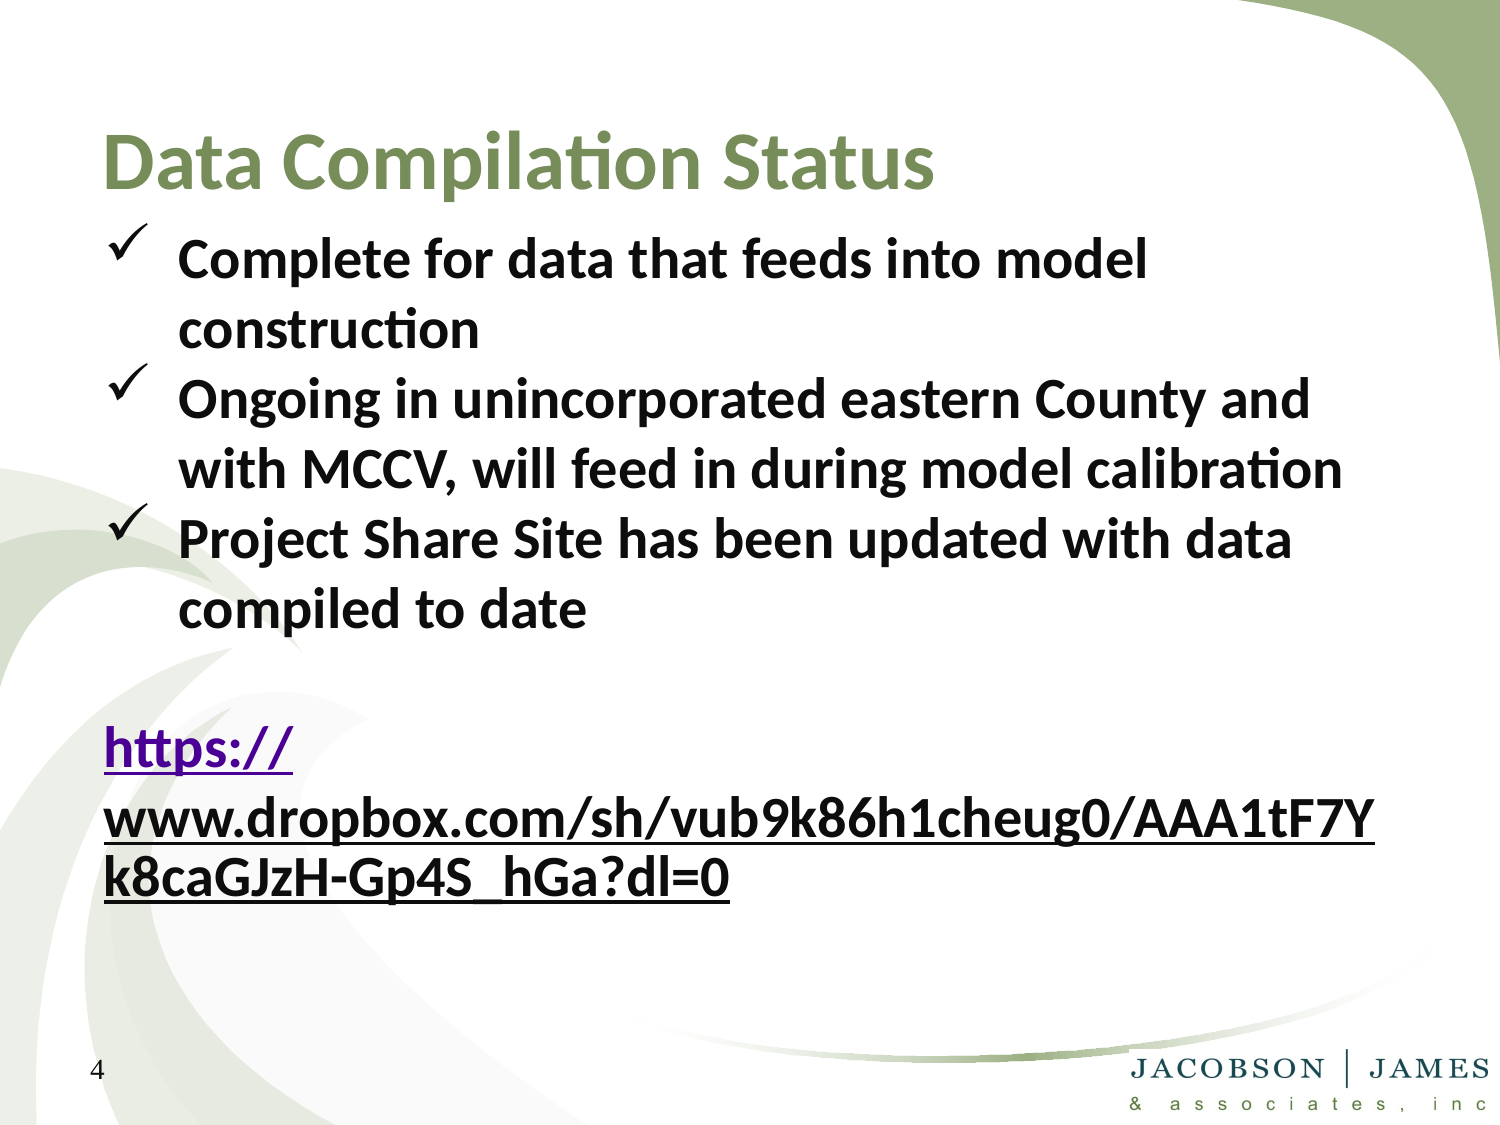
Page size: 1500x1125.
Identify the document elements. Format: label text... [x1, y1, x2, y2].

slide_number 4 [75, 1037, 425, 1098]
text_box Complete for data that feeds into model construction Ongoing in unincorporated eastern County and with MCCV, will feed in during model calibration Project Share Site has been updated with data compiled to date https://www.dropbox.com/sh/vub9k86h1cheug0/AAA1tF7Yk8caGJzH-Gp4S_hGa?dl=0 [89, 212, 1413, 987]
title Data Compilation Status [87, 112, 1413, 200]
picture [1129, 1049, 1488, 1112]
